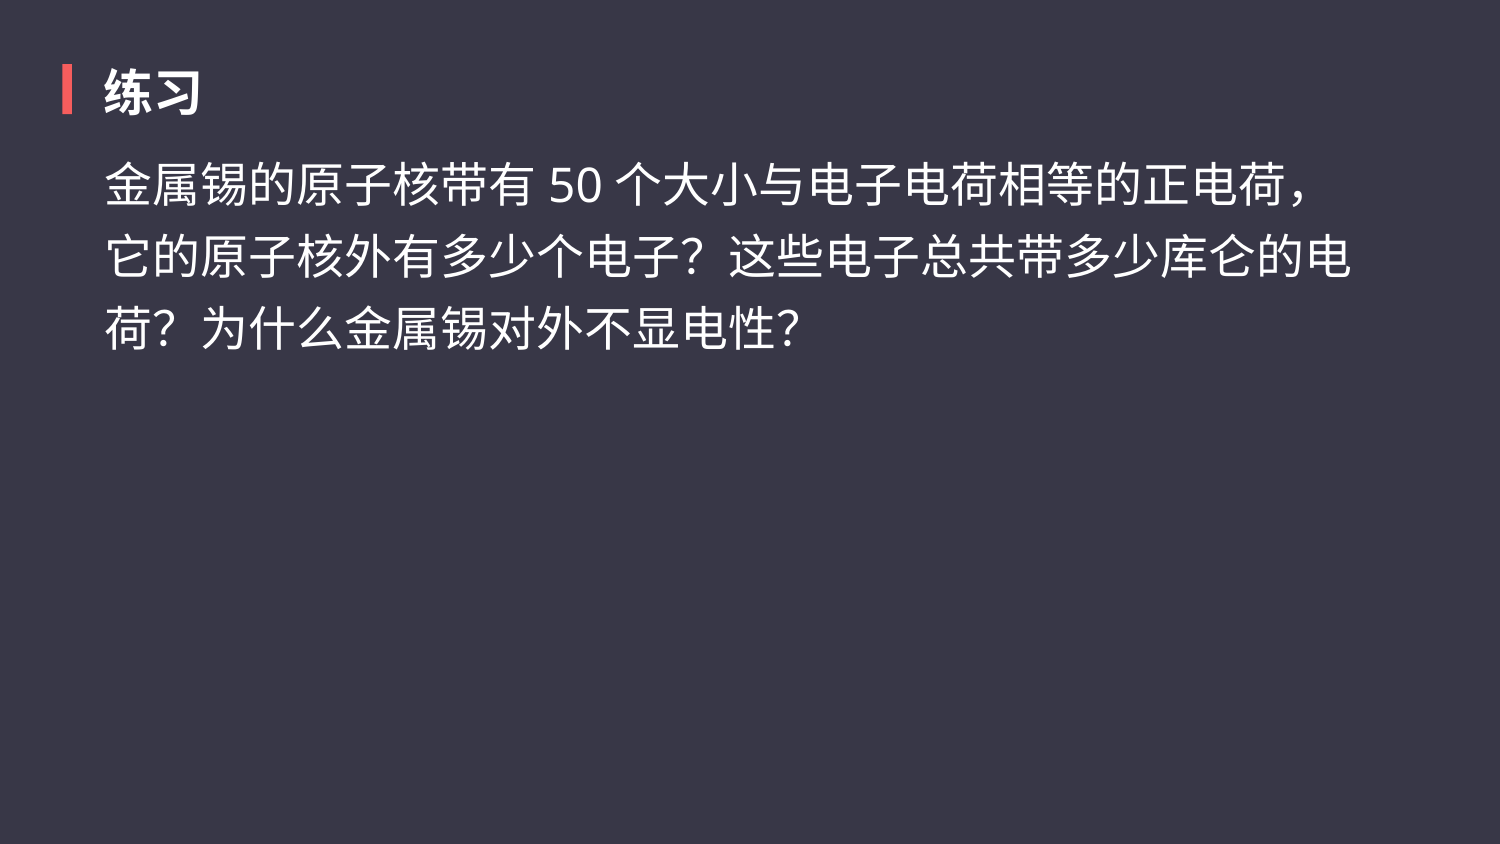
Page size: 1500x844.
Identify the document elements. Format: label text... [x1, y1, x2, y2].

text_box 金属锡的原子核带有50个大小与电子电荷相等的正电荷，它的原子核外有多少个电子？这些电子总共带多少库仑的电荷？为什么金属锡对外不显电性？ [104, 140, 1374, 356]
text_box 练习 [103, 46, 1499, 122]
text_box [62, 64, 72, 115]
